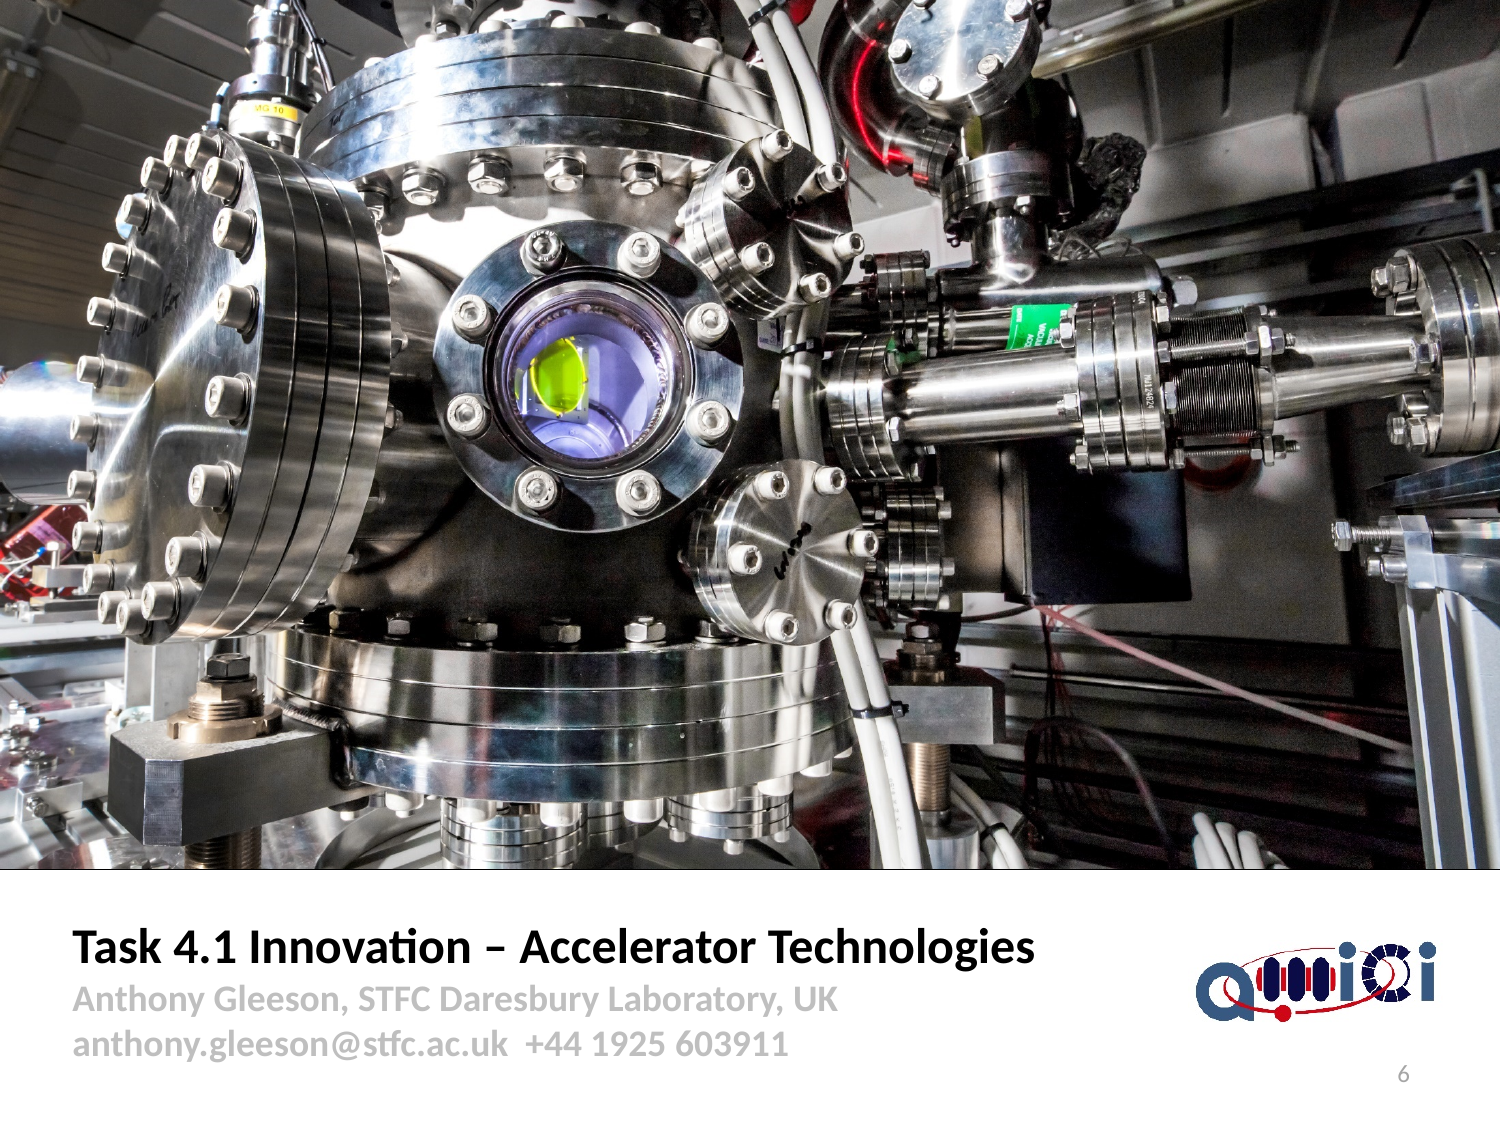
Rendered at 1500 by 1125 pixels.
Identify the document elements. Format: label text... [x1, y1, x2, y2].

text_box Task 4.1 Innovation – Accelerator Technologies Anthony Gleeson, STFC Daresbury Laboratory, UK anthony.gleeson@stfc.ac.uk +44 1925 603911 [57, 906, 1052, 1125]
slide_number 6 [1074, 1042, 1425, 1103]
picture [0, 0, 1500, 869]
picture [1188, 940, 1443, 1024]
